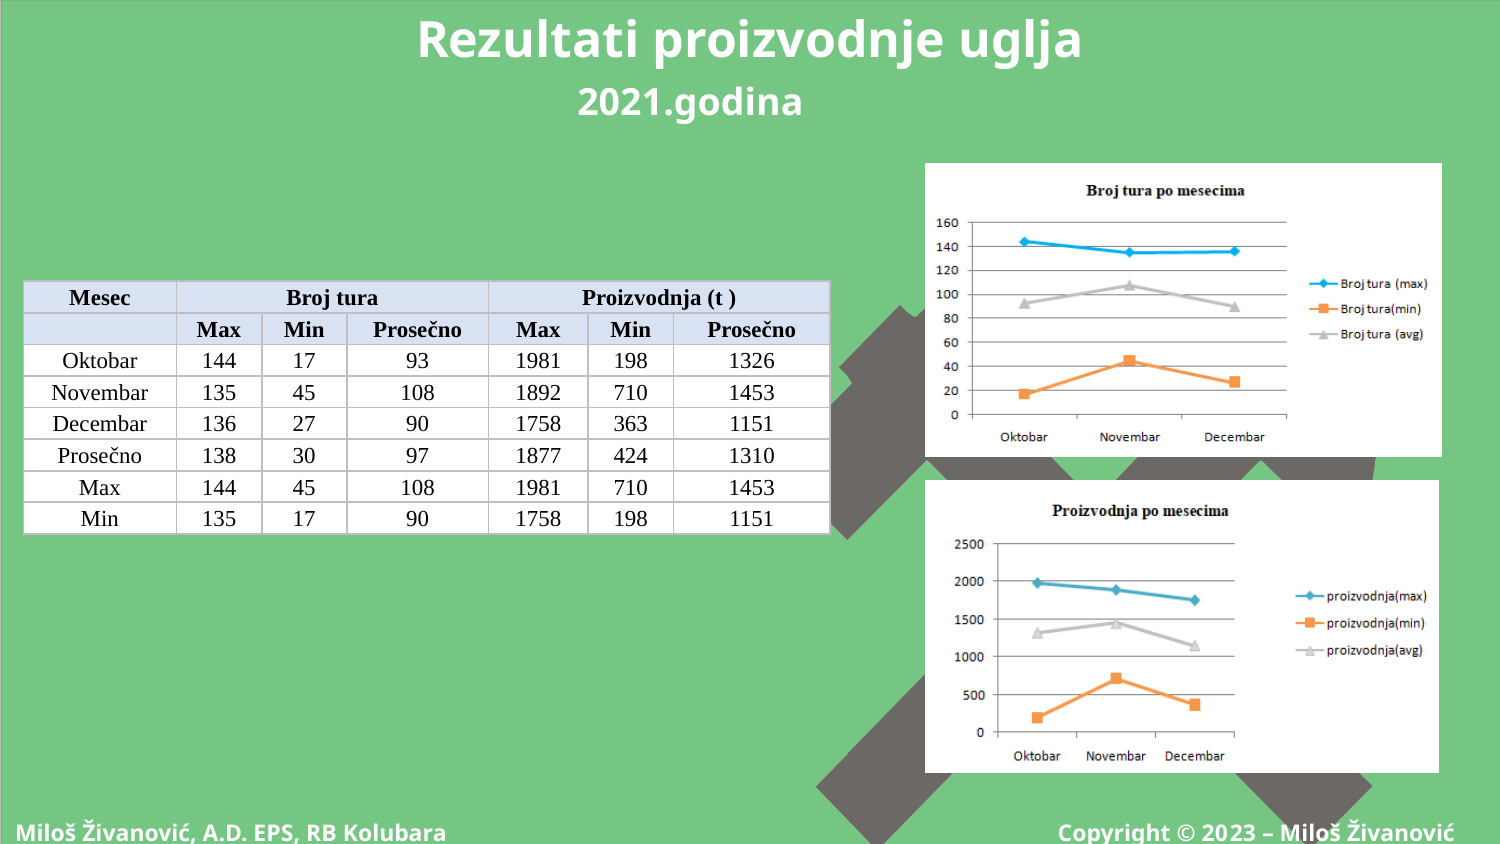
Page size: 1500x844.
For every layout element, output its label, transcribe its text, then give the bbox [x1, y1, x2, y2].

table_cell Oktobar [24, 345, 176, 375]
table_cell 90 [348, 408, 488, 438]
picture [925, 480, 1439, 773]
table_cell 198 [589, 503, 673, 533]
table_cell 90 [348, 503, 488, 533]
table_cell 17 [263, 345, 346, 375]
table_cell Novembar [24, 377, 176, 407]
table_header Mesec [24, 282, 176, 312]
table_cell Min [263, 314, 346, 344]
table_cell Mart [0, 76, 1500, 810]
table_cell 1981 [489, 472, 587, 501]
table_cell 138 [177, 440, 261, 470]
table_cell 1981 [489, 345, 587, 375]
table_cell 710 [589, 472, 673, 501]
table_cell Decembar [24, 408, 176, 438]
table_cell Min [24, 503, 176, 533]
table_cell 45 [263, 377, 346, 407]
text_box Rezultati proizvodnje uglja [0, 0, 1500, 76]
table_cell 45 [263, 472, 346, 501]
table_cell 1326 [674, 345, 829, 375]
table_cell 1151 [674, 408, 829, 438]
table_cell Prosečno [24, 440, 176, 470]
table_cell 93 [348, 345, 488, 375]
text_box 2021.godina [562, 70, 879, 130]
table_cell 1892 [489, 377, 587, 407]
table_cell 710 [589, 377, 673, 407]
table_cell Max [177, 314, 261, 344]
table_cell Min [589, 314, 673, 344]
table_cell 97 [348, 440, 488, 470]
table_cell Max [24, 472, 176, 501]
text_box Miloš Živanović, A.D. EPS, RB Kolubara Copyright © 2023 – Miloš Živanović [0, 810, 1500, 844]
table_cell 1758 [489, 408, 587, 438]
table_header Proizvodnja (t ) [489, 282, 829, 312]
table_cell 424 [589, 440, 673, 470]
table_cell 144 [177, 345, 261, 375]
table_cell 144 [177, 472, 261, 501]
table_cell 1310 [674, 440, 829, 470]
table_header Broj tura [177, 282, 488, 312]
table_cell 135 [177, 503, 261, 533]
table_cell 1453 [674, 377, 829, 407]
table_cell 1151 [674, 503, 829, 533]
table_cell 27 [263, 408, 346, 438]
table_cell 1758 [489, 503, 587, 533]
table_cell [24, 314, 176, 344]
table_cell 108 [348, 377, 488, 407]
table_cell 17 [263, 503, 346, 533]
table_cell Prosečno [674, 314, 829, 344]
picture [925, 163, 1442, 458]
table_cell 1453 [674, 472, 829, 501]
table_cell 1877 [489, 440, 587, 470]
table_cell 30 [263, 440, 346, 470]
table_cell 363 [589, 408, 673, 438]
table_cell 136 [177, 408, 261, 438]
table_cell Max [489, 314, 587, 344]
table_cell 108 [348, 472, 488, 501]
table_cell 198 [589, 345, 673, 375]
table_cell Prosečno [348, 314, 488, 344]
table_cell 135 [177, 377, 261, 407]
